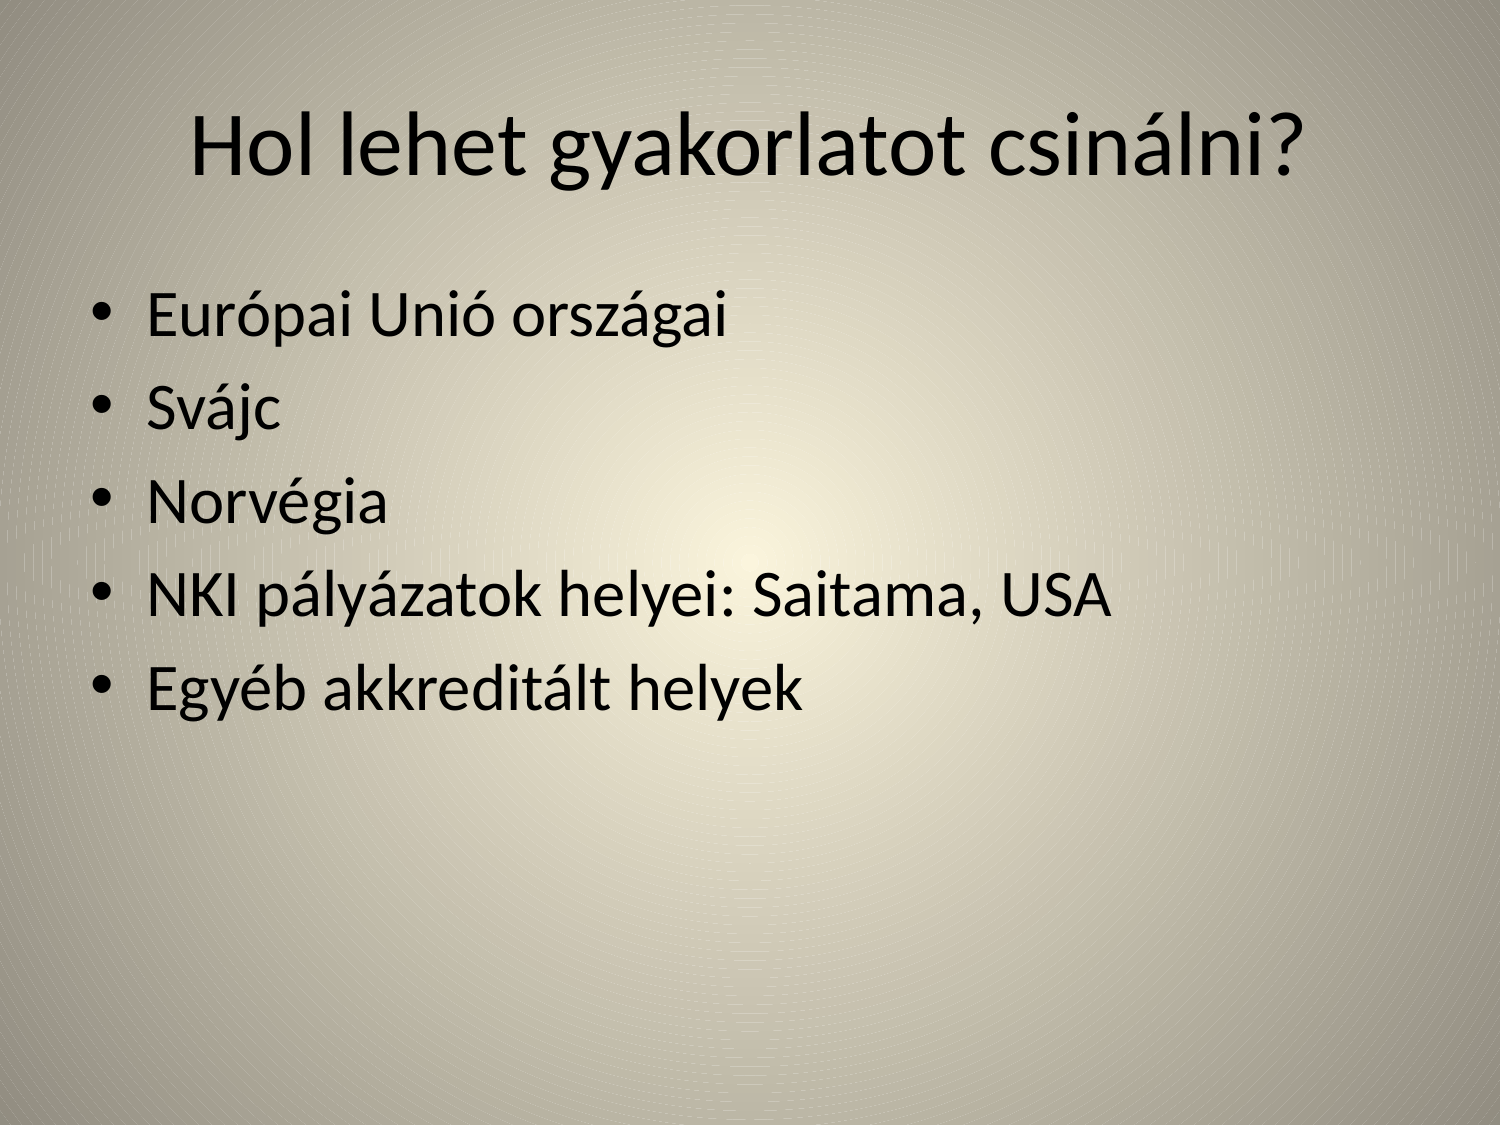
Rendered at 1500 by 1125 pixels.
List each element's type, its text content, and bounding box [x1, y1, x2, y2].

title Hol lehet gyakorlatot csinálni? [75, 45, 1425, 233]
list Európai Unió országai Svájc Norvégia NKI pályázatok helyei: Saitama, USA Egyéb akkreditált helyek [75, 262, 1425, 1005]
